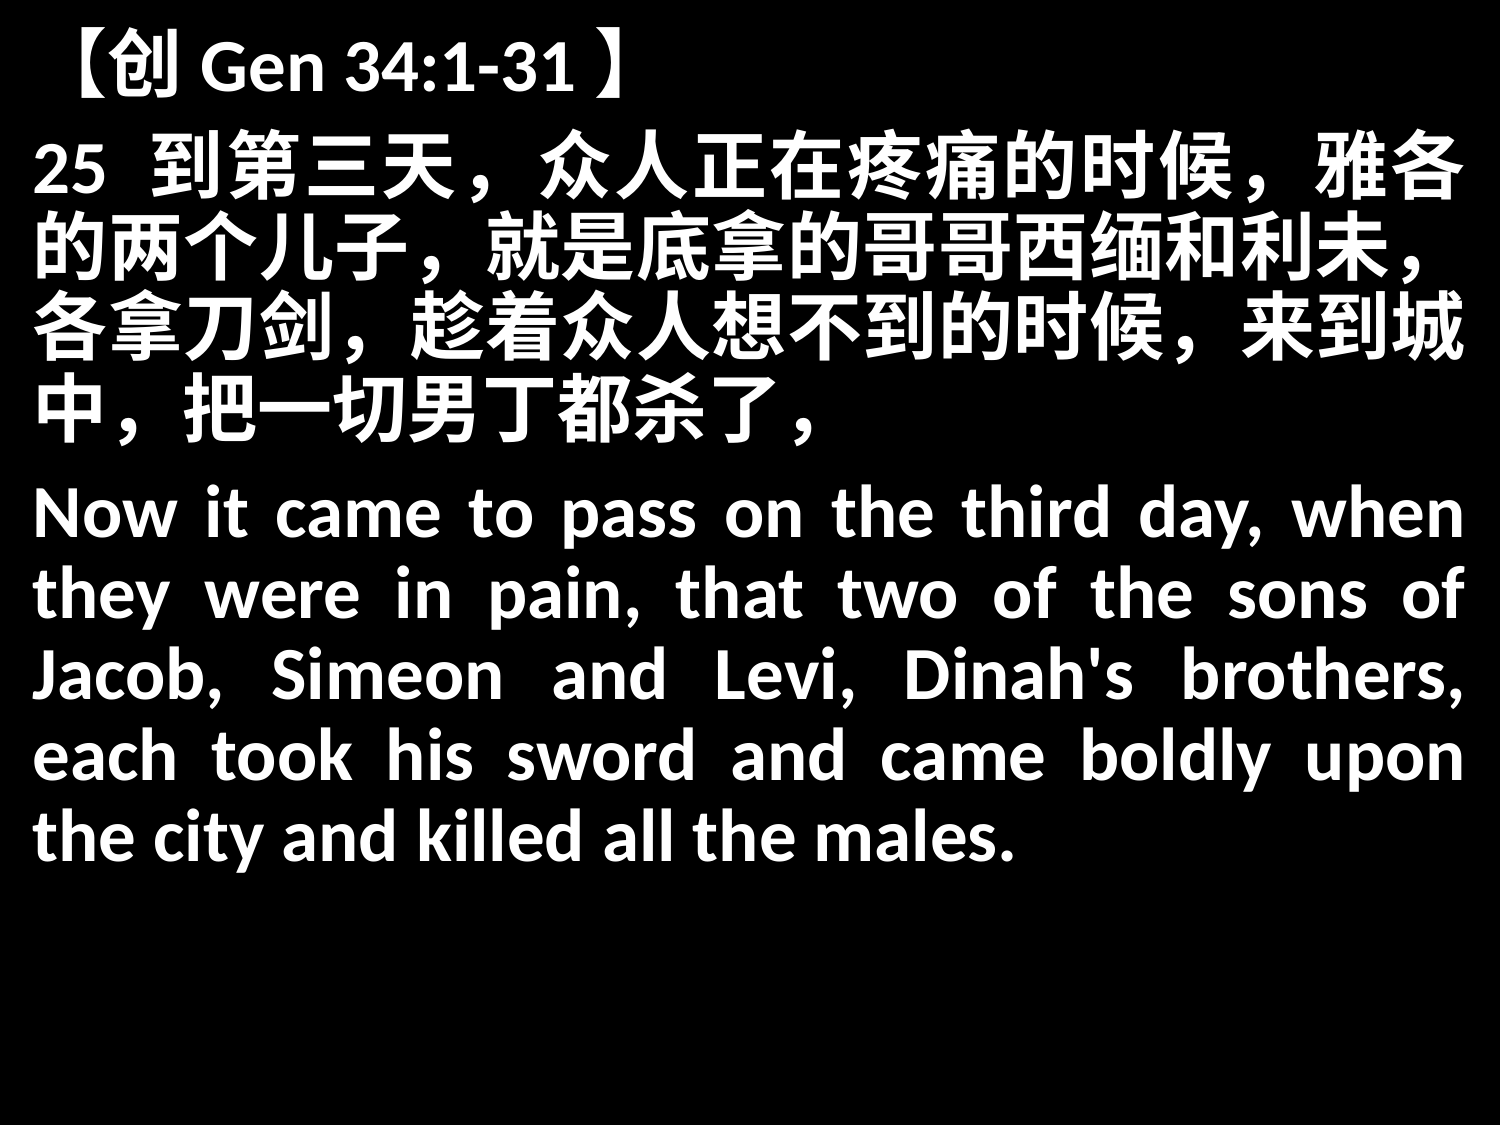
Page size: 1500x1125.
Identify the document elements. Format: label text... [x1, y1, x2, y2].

list 【创Gen 34:1-31】 25 到第三天，众人正在疼痛的时候，雅各的两个儿子，就是底拿的哥哥西缅和利未，各拿刀剑，趁着众人想不到的时候，来到城中，把一切男丁都杀了， Now it came to pass on the third day, when they were in pain, that two of the sons of Jacob, Simeon and Levi, Dinah's brothers, each took his sword and came boldly upon the city and killed all the males. [17, 19, 1483, 1106]
